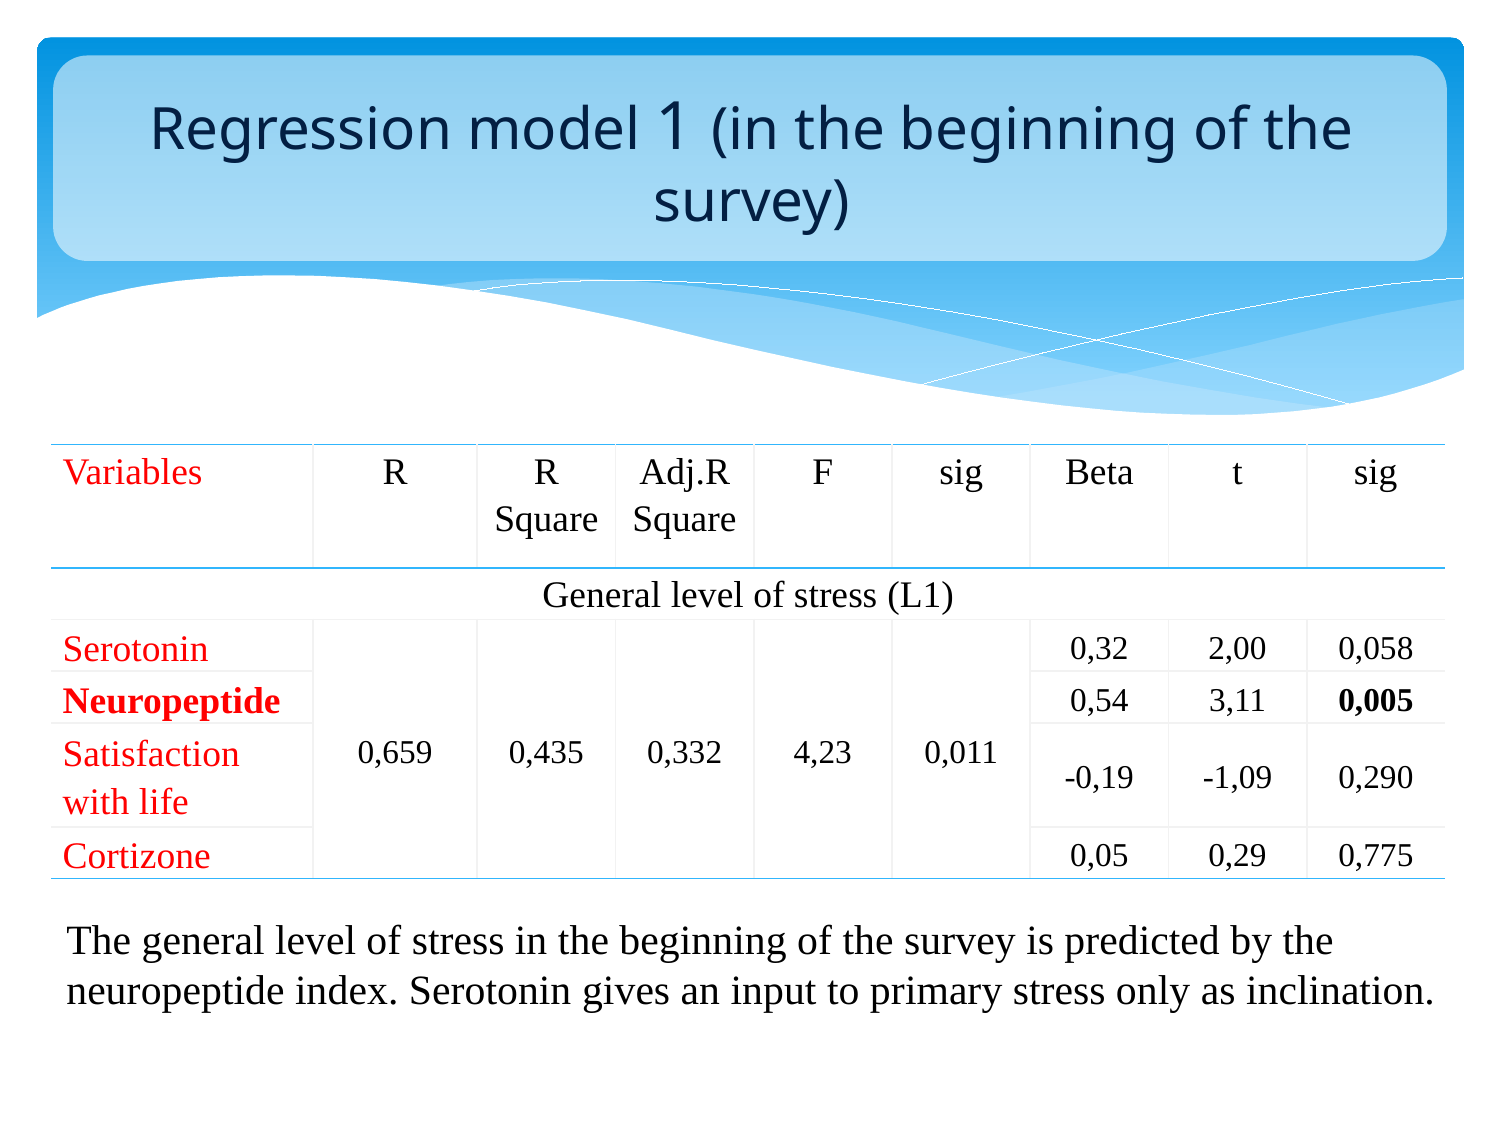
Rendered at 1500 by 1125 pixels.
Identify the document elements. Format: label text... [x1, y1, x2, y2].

table_cell -1,09 [1169, 724, 1306, 826]
table_header Variables [51, 445, 312, 567]
table_header sig [893, 445, 1029, 567]
table_cell -0,19 [1031, 724, 1168, 826]
table_cell 0,332 [616, 620, 753, 878]
table_cell Cortizone [51, 828, 312, 878]
table_cell 0,54 [1031, 672, 1168, 722]
table_cell Serotonin [51, 620, 312, 670]
table_cell 0,32 [1031, 620, 1168, 670]
table_cell 2,00 [1169, 620, 1306, 670]
table_cell 0,775 [1308, 828, 1445, 878]
table_cell 0,29 [1169, 828, 1306, 878]
text_box The general level of stress in the beginning of the survey is predicted by the neuropeptide index. Serotonin gives an input to primary stress only as inclination. [51, 905, 1466, 1020]
table_header F [755, 445, 891, 567]
table_header Beta [1031, 445, 1168, 567]
title Regression model 1 (in the beginning of the survey) [29, 55, 1474, 261]
table_cell 4,23 [755, 620, 891, 878]
table_cell 0,05 [1031, 828, 1168, 878]
table_cell 0,659 [314, 620, 476, 878]
table_header t [1169, 445, 1306, 567]
table_cell 0,011 [893, 620, 1029, 878]
table_header sig [1308, 445, 1445, 567]
table_header R [314, 445, 476, 567]
table_cell 0,005 [1308, 672, 1445, 722]
table_cell Satisfaction with life [51, 724, 312, 826]
table_cell 3,11 [1169, 672, 1306, 722]
table_header Adj.R Square [616, 445, 753, 567]
table_header R Square [478, 445, 615, 567]
table_cell Neuropeptide [51, 672, 312, 722]
table_cell General level of stress (L1) [51, 569, 1445, 619]
table_cell 0,290 [1308, 724, 1445, 826]
table_cell 0,058 [1308, 620, 1445, 670]
table_cell 0,435 [478, 620, 615, 878]
